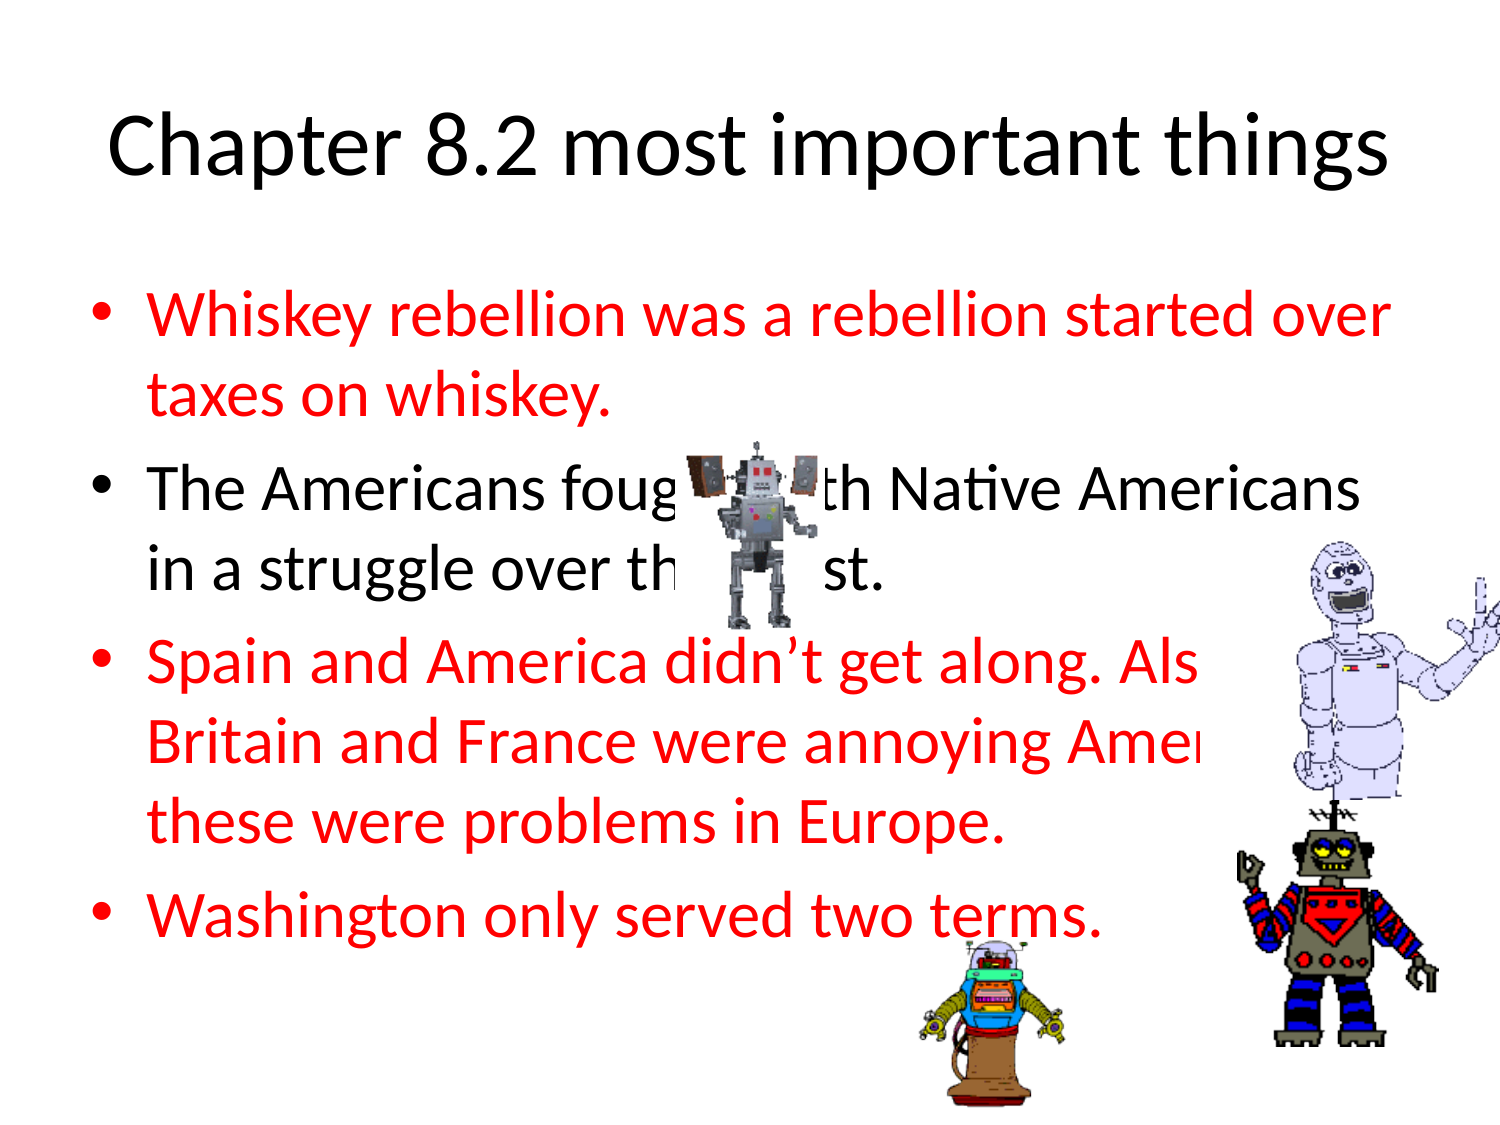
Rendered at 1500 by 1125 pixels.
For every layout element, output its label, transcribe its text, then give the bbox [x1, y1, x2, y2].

picture [1199, 537, 1500, 1048]
list Whiskey rebellion was a rebellion started over taxes on whiskey. The Americans fought with Native Americans in a struggle over the West. Spain and America didn’t get along. Also Britain and France were annoying America these were problems in Europe. Washington only served two terms. [75, 262, 1425, 1005]
picture [888, 902, 1088, 1125]
title Chapter 8.2 most important things [75, 45, 1425, 233]
picture [674, 441, 826, 634]
